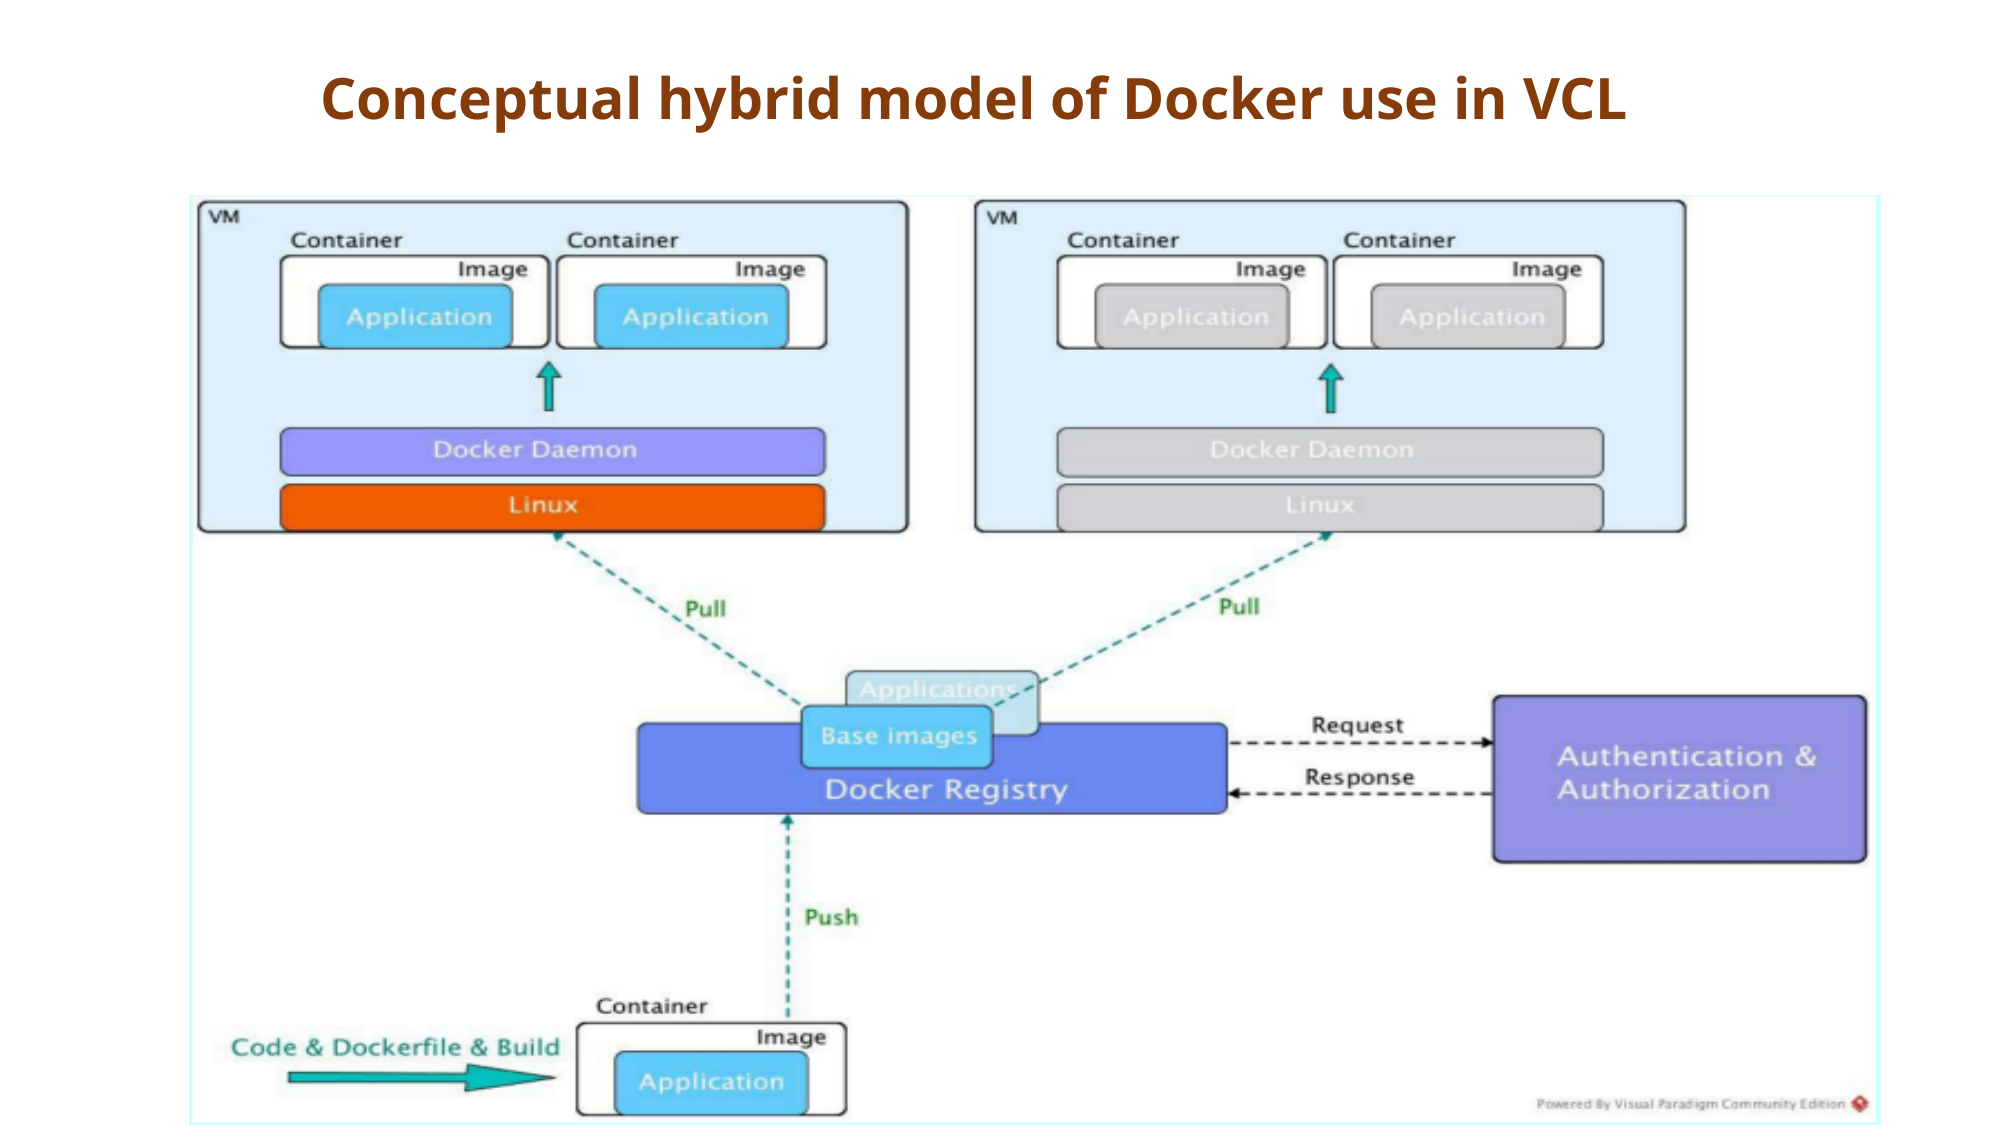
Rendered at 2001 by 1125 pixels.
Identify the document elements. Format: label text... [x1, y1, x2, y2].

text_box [189, 195, 1881, 1125]
title Conceptual hybrid model of Docker use in VCL [224, 28, 1725, 140]
